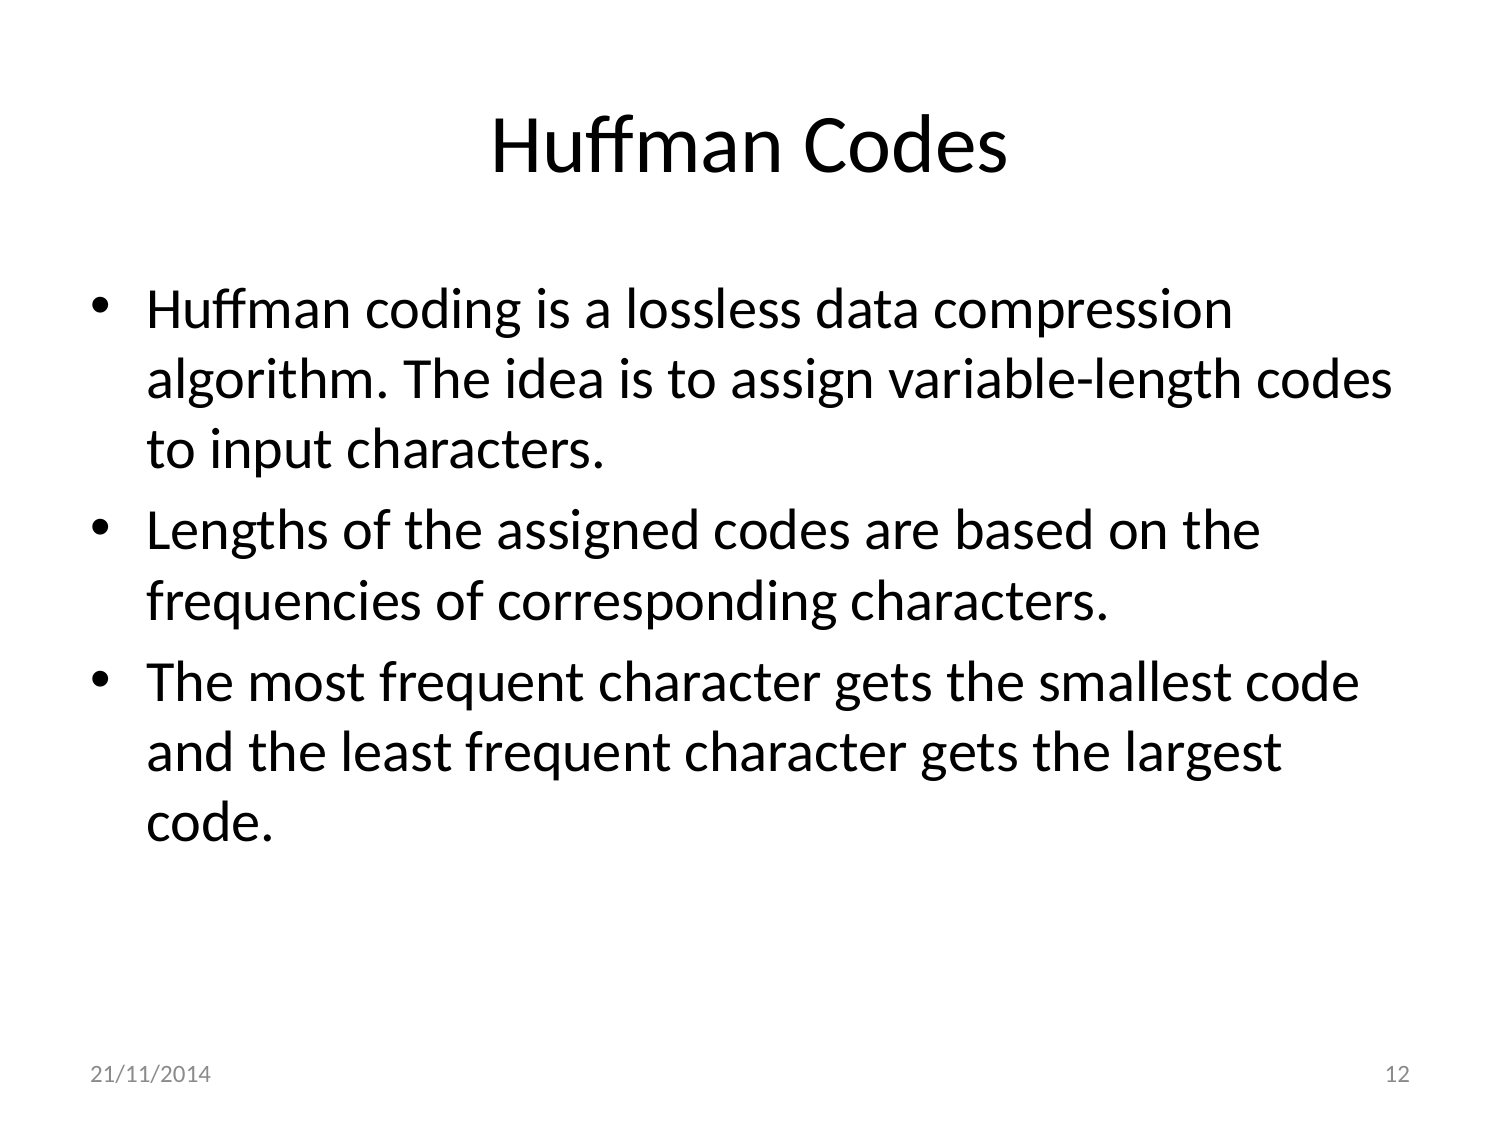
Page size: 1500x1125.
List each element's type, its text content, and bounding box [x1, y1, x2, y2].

slide_number 12 [1074, 1042, 1425, 1103]
list Huffman coding is a lossless data compression algorithm. The idea is to assign variable-length codes to input characters. Lengths of the assigned codes are based on the frequencies of corresponding characters. The most frequent character gets the smallest code and the least frequent character gets the largest code. [75, 262, 1425, 1005]
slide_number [75, 1042, 425, 1103]
title Huffman Codes [75, 45, 1425, 233]
